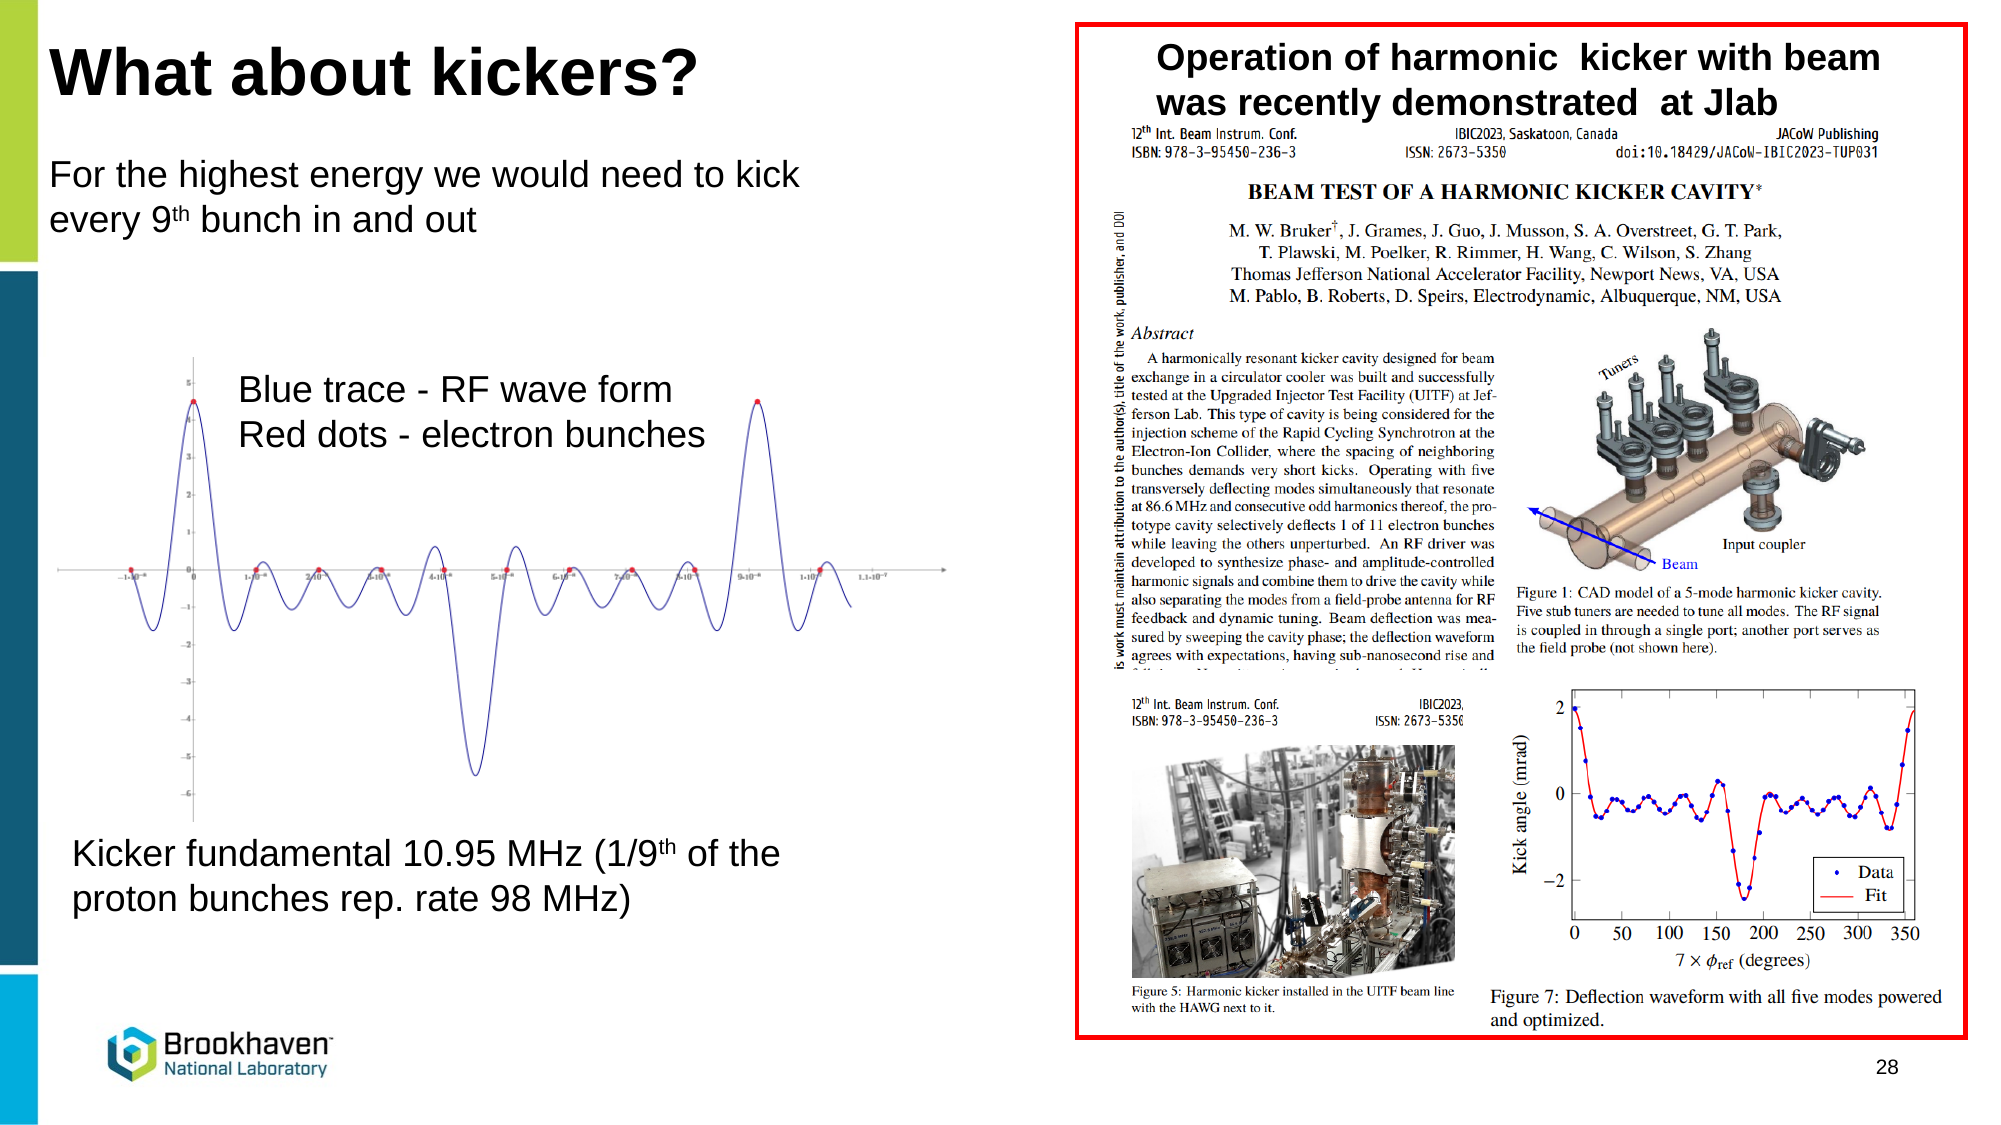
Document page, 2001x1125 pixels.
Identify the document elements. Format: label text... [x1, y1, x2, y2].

title What about kickers? [34, 14, 1760, 133]
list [1076, 112, 1944, 670]
text_box For the highest energy we would need to kick every 9th bunch in and out [34, 142, 877, 248]
text_box [1076, 23, 1966, 1038]
picture [0, 0, 2001, 1125]
text_box Kicker fundamental 10.95 MHz (1/9th of the proton bunches rep. rate 98 MHz) [57, 822, 855, 926]
slide_number 28 [1835, 1039, 1907, 1097]
